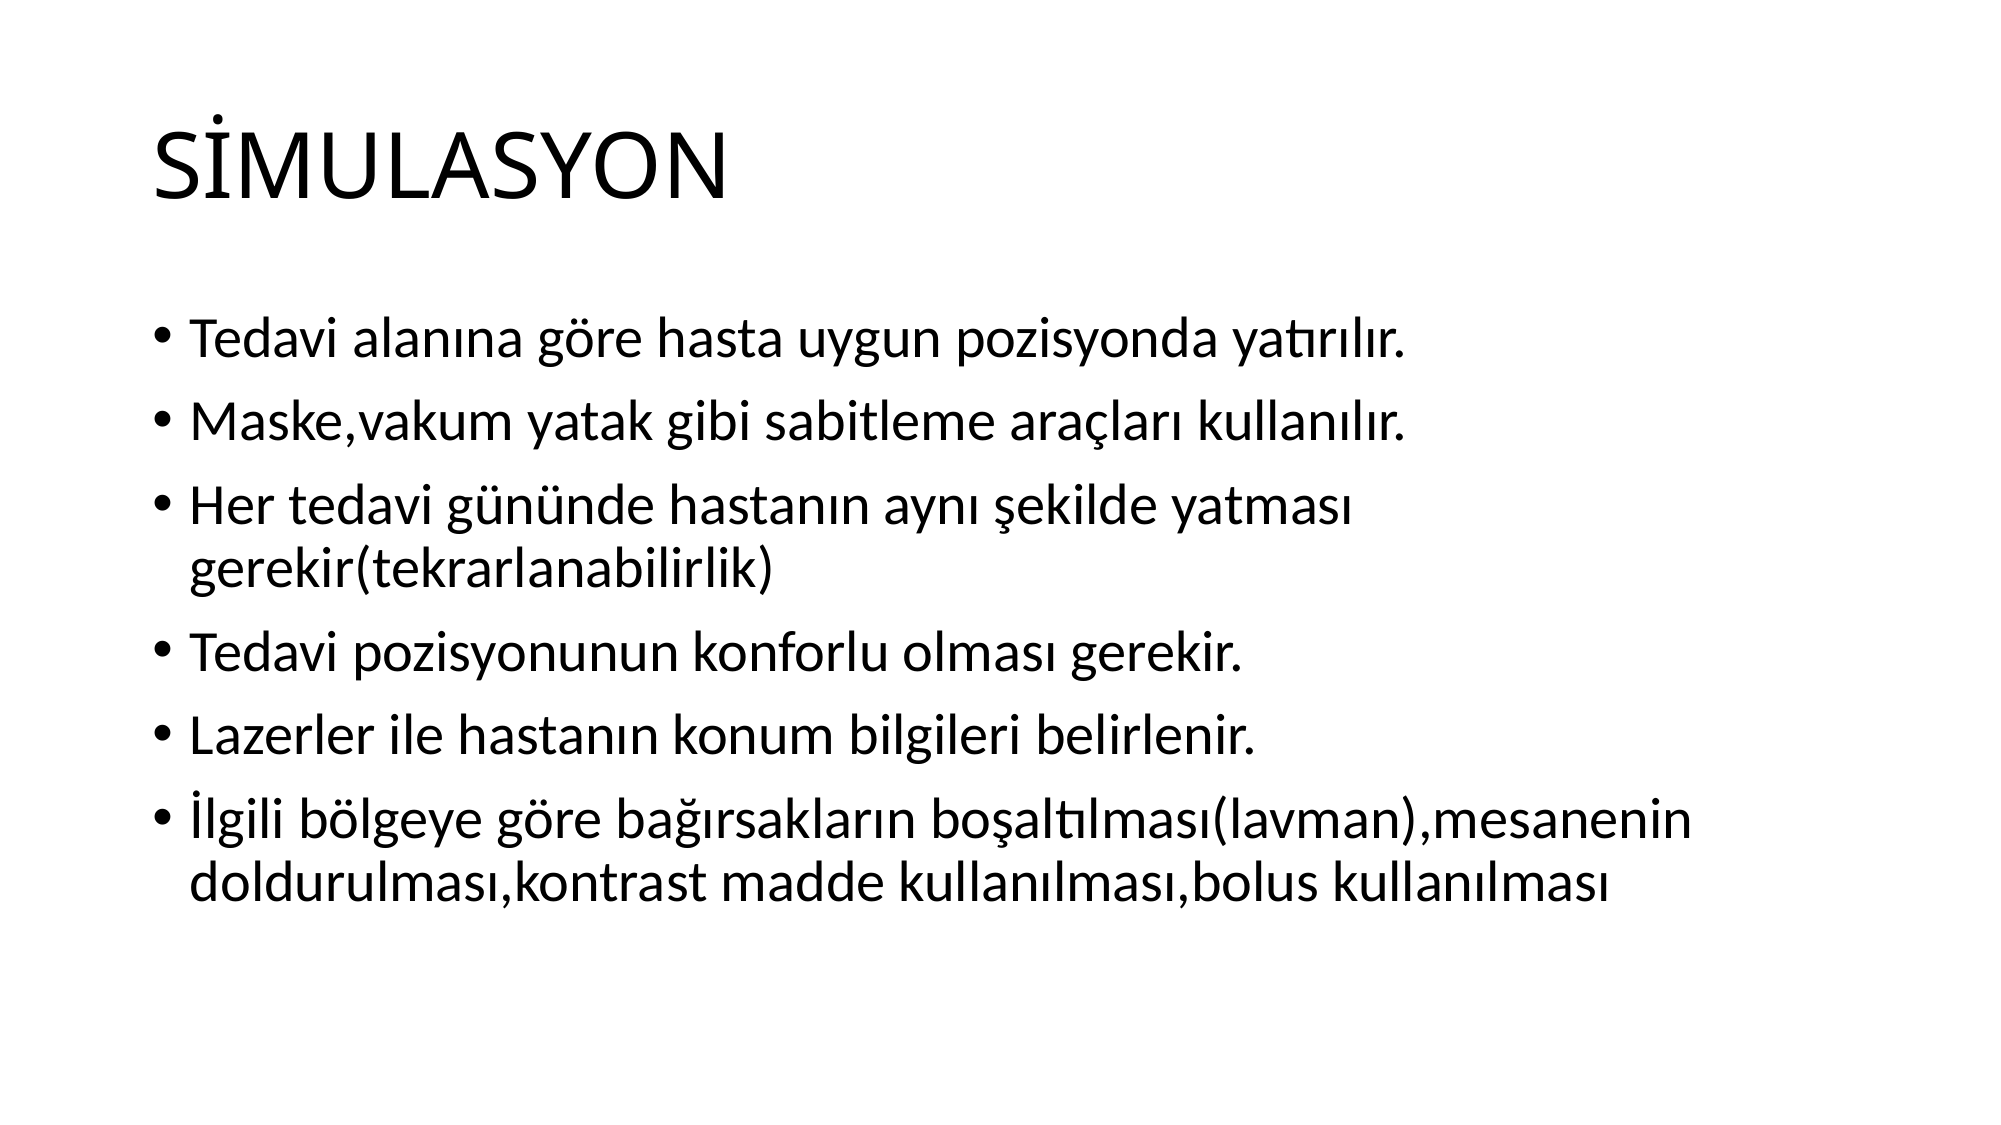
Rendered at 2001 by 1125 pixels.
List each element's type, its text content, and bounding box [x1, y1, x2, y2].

title SİMULASYON [137, 59, 1863, 278]
list Tedavi alanına göre hasta uygun pozisyonda yatırılır. Maske,vakum yatak gibi sabitleme araçları kullanılır. Her tedavi gününde hastanın aynı şekilde yatması gerekir(tekrarlanabilirlik) Tedavi pozisyonunun konforlu olması gerekir. Lazerler ile hastanın konum bilgileri belirlenir. İlgili bölgeye göre bağırsakların boşaltılması(lavman),mesanenin doldurulması,kontrast madde kullanılması,bolus kullanılması [137, 299, 1863, 1014]
